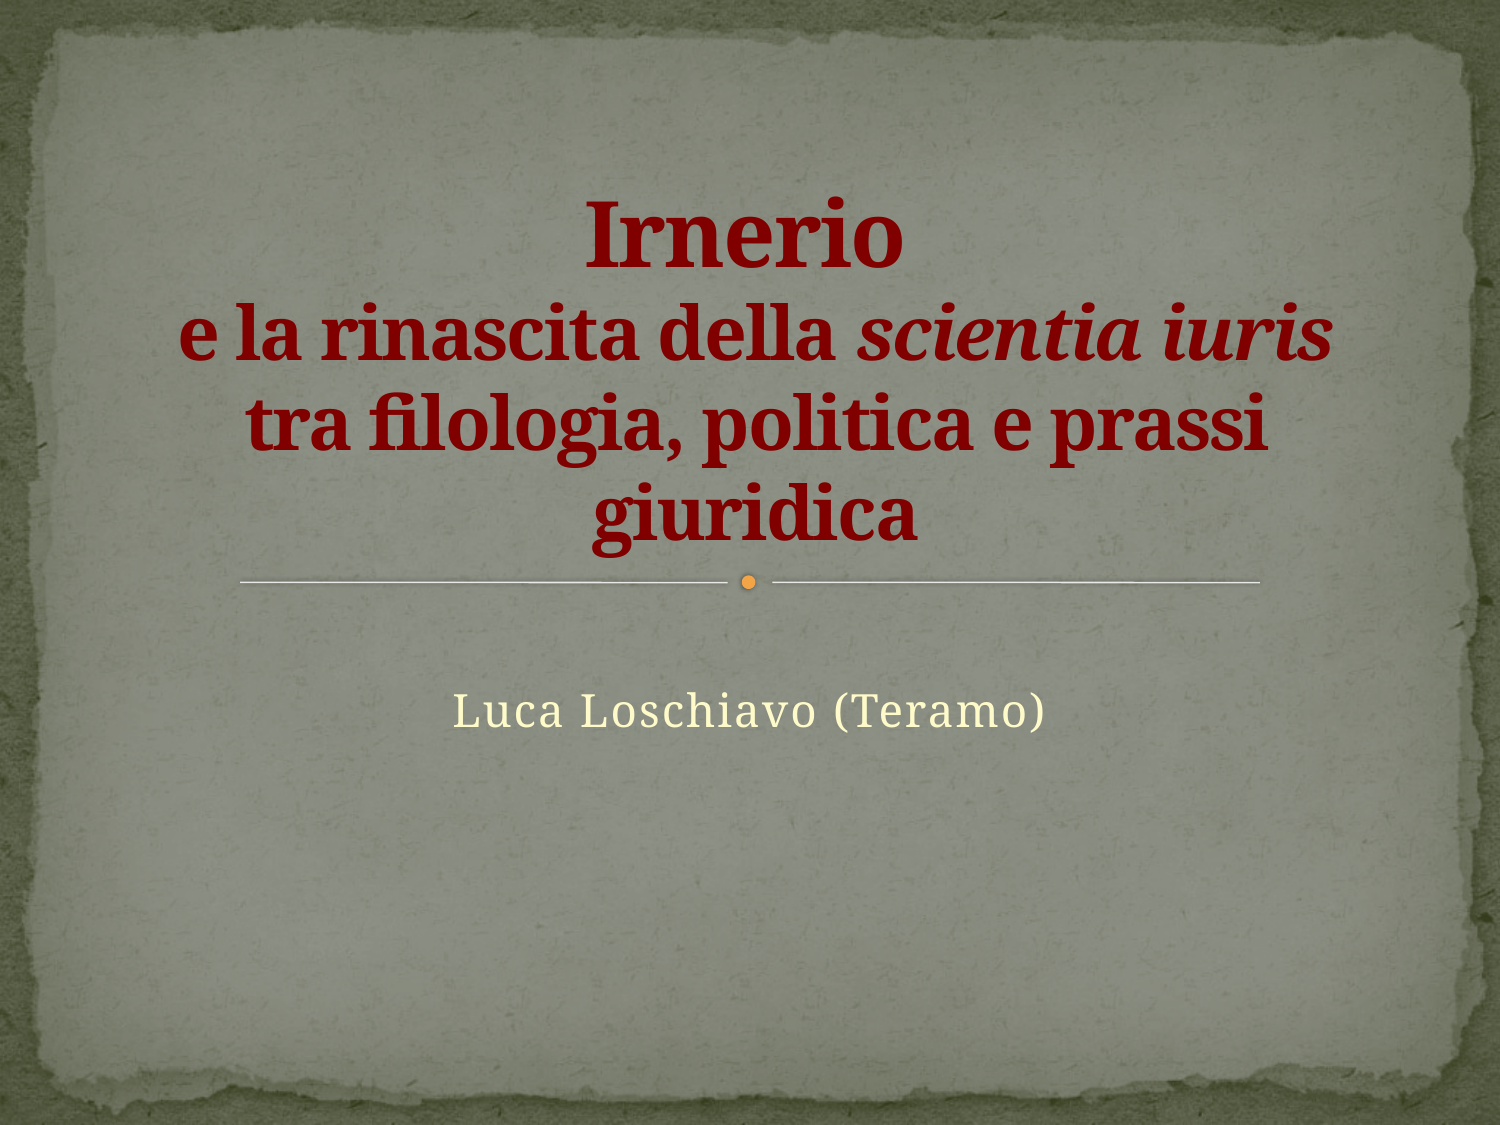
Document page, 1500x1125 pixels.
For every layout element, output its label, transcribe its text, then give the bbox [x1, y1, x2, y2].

title Irnerio e la rinascita della scientia iuris tra filologia, politica e prassi giuridica [74, 21, 1438, 564]
subtitle Luca Loschiavo (Teramo) [75, 606, 1438, 795]
